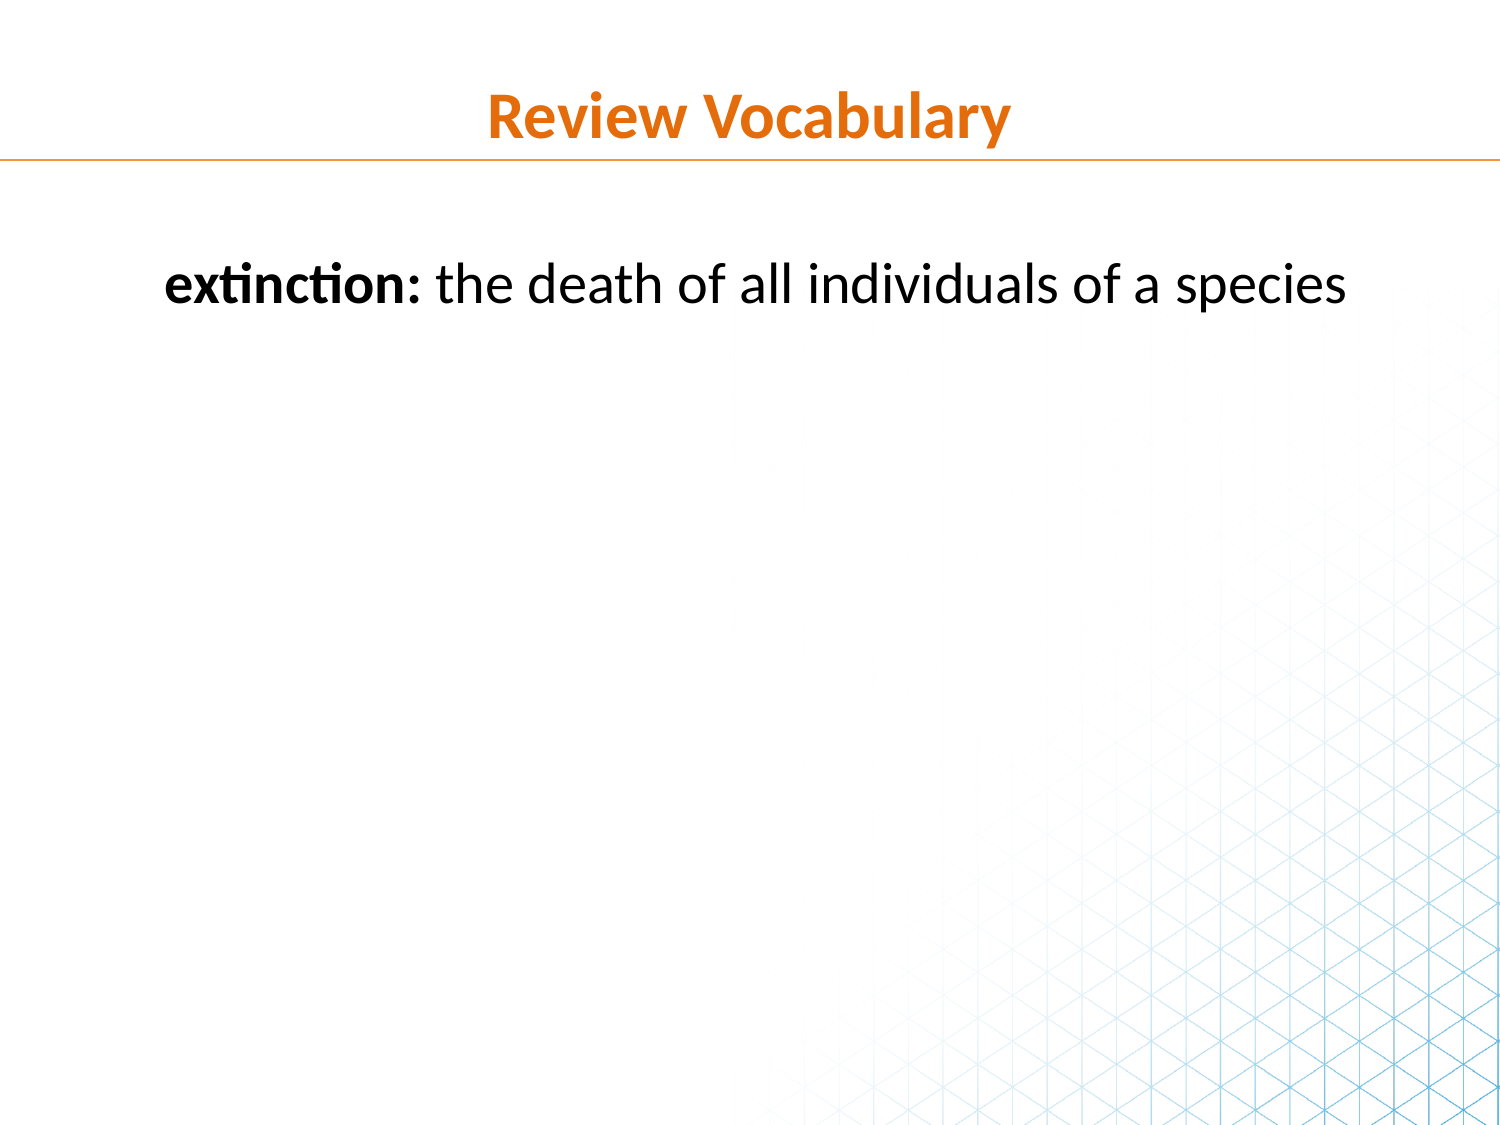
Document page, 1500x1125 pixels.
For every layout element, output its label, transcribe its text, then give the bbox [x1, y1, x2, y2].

text_box extinction: the death of all individuals of a species [149, 237, 1425, 323]
picture [721, 287, 1500, 1125]
text_box Review Vocabulary [149, 64, 1350, 159]
